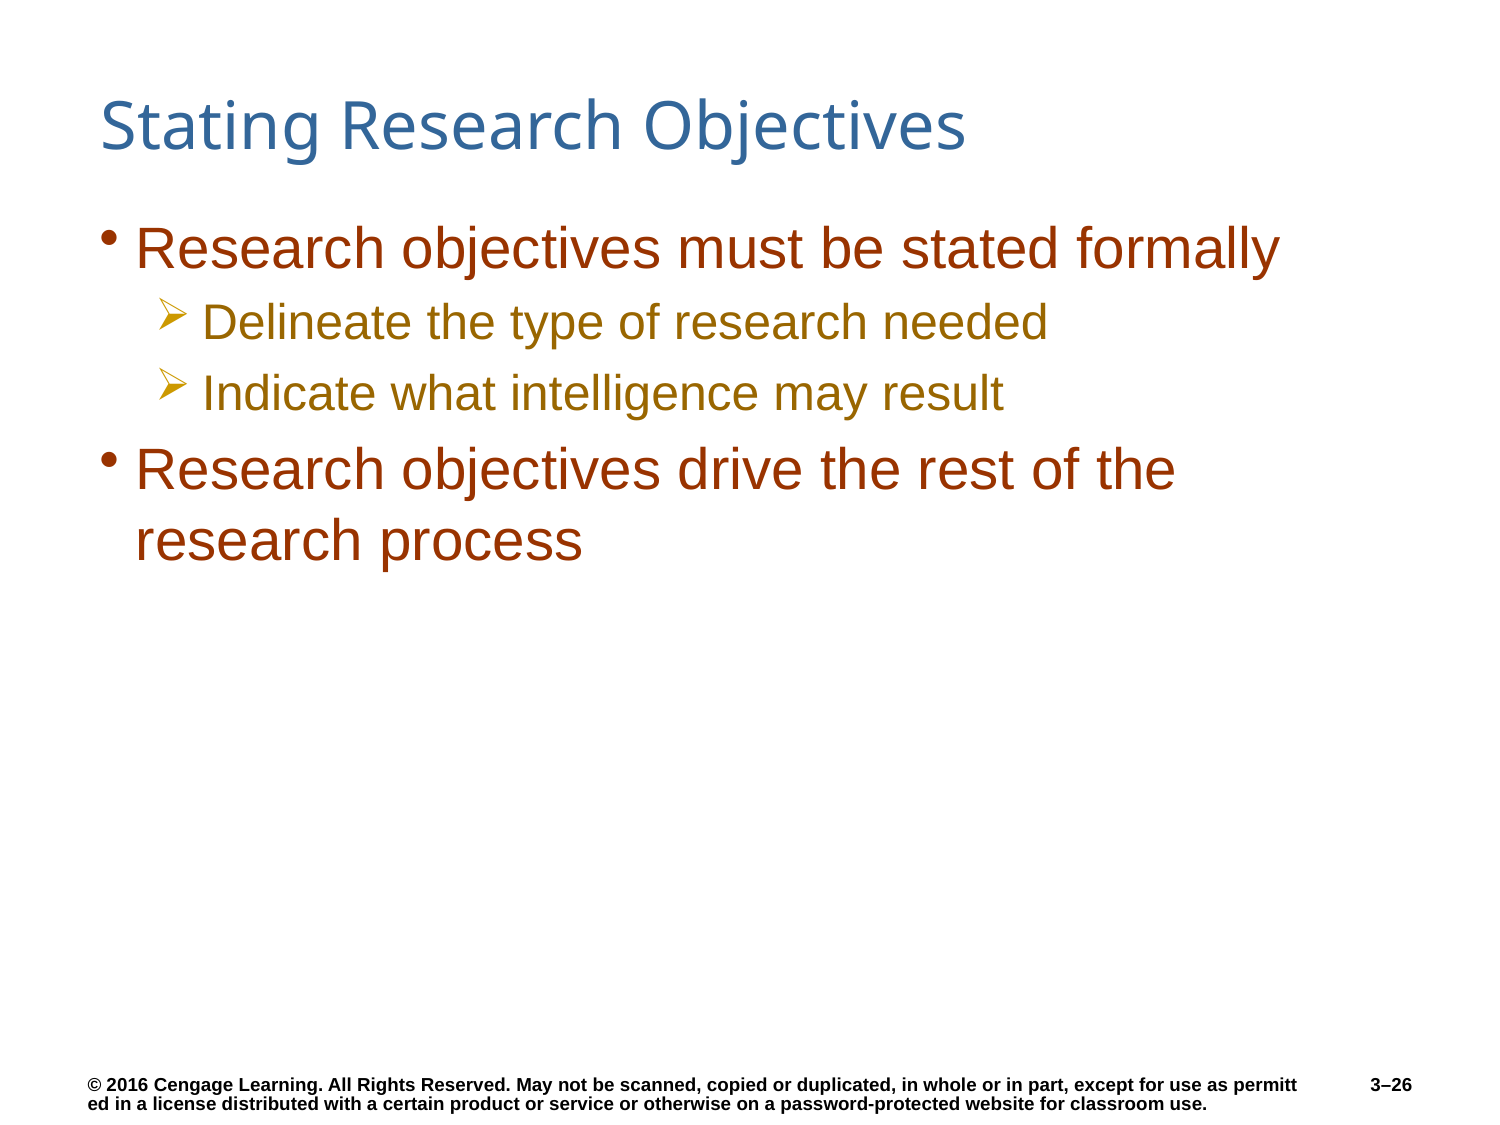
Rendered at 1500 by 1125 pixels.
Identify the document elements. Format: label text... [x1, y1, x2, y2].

slide_number 3–26 [1050, 1042, 1413, 1103]
title Stating Research Objectives [85, 75, 1411, 171]
list Research objectives must be stated formally Delineate the type of research needed Indicate what intelligence may result Research objectives drive the rest of the research process [84, 202, 1414, 1013]
footer © 2016 Cengage Learning. All Rights Reserved. May not be scanned, copied or duplicated, in whole or in part, except for use as permitted in a license distributed with a certain product or service or otherwise on a password-protected website for classroom use. [87, 1057, 1050, 1103]
